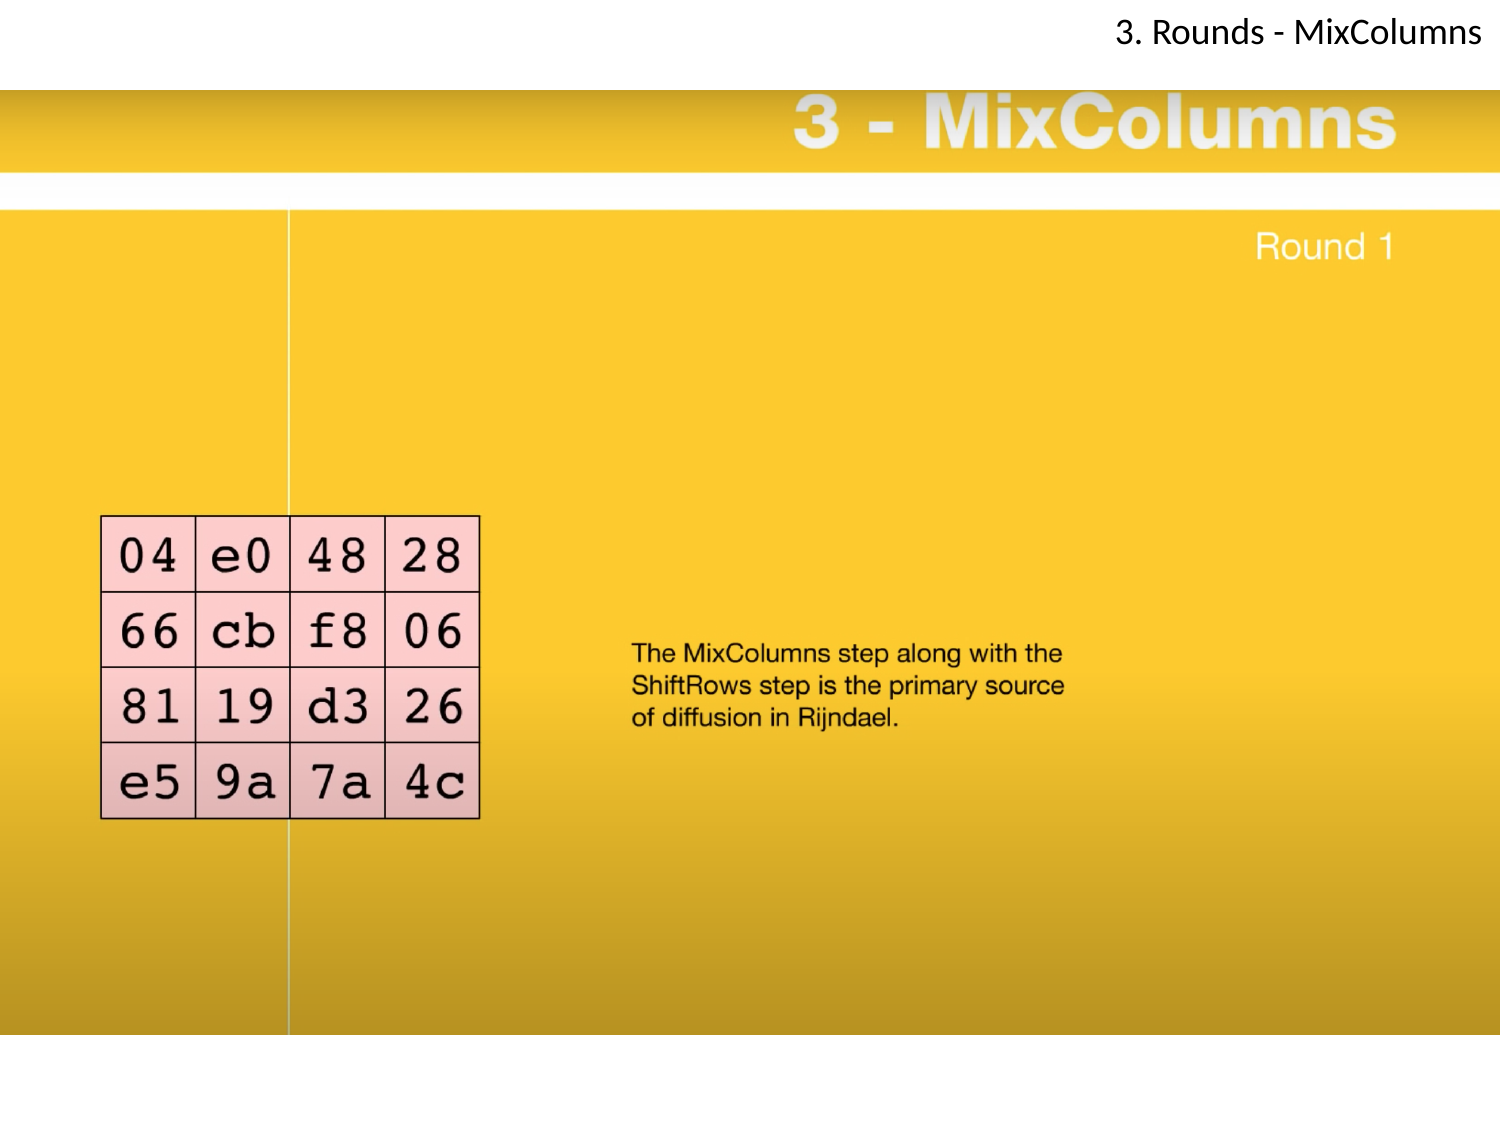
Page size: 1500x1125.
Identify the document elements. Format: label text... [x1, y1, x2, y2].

picture [0, 90, 1500, 1035]
text_box 3. Rounds - MixColumns [1100, 0, 1498, 60]
